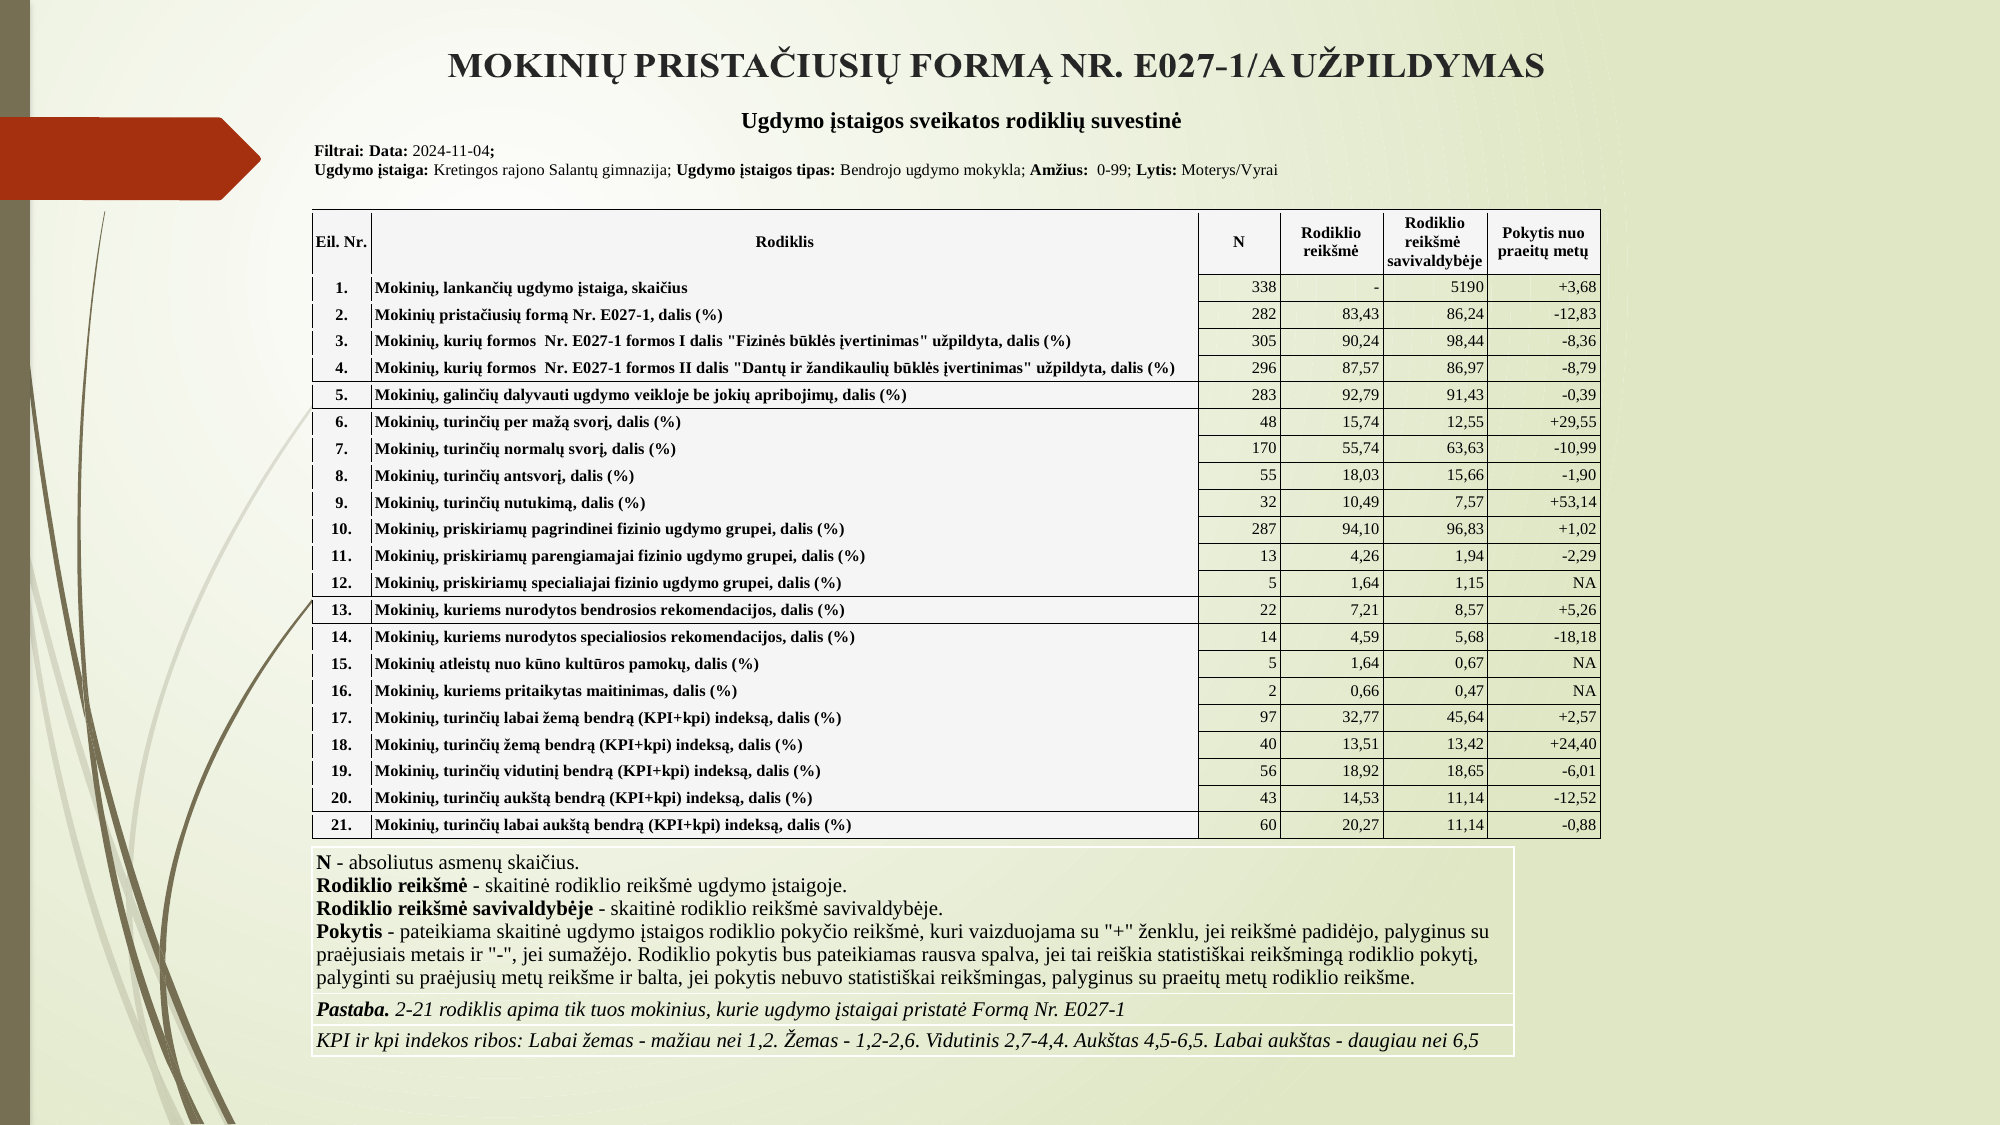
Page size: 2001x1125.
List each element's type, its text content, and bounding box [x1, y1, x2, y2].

table_cell KPI ir kpi indekos ribos: Labai žemas - mažiau nei 1,2. Žemas - 1,2-2,6. Vidutinis 2,7-4,4. Aukštas 4,5-6,5. Labai aukštas - daugiau nei 6,5 [313, 1026, 1513, 1055]
table_cell Pastaba. 2-21 rodiklis apima tik tuos mokinius, kurie ugdymo įstaigai pristatė Formą Nr. E027-1 [313, 994, 1513, 1024]
picture [424, 32, 1576, 106]
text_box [309, 103, 1611, 894]
table_header N - absoliutus asmenų skaičius. Rodiklio reikšmė - skaitinė rodiklio reikšmė ugdymo įstaigoje. Rodiklio reikšmė savivaldybėje - skaitinė rodiklio reikšmė savivaldybėje. Pokytis - pateikiama skaitinė ugdymo įstaigos rodiklio pokyčio reikšmė, kuri vaizduojama su "+" ženklu, jei reikšmė padidėjo, palyginus su praėjusiais metais ir "-", jei sumažėjo. Rodiklio pokytis bus pateikiamas rausva spalva, jei tai reiškia statistiškai reikšmingą rodiklio pokytį, palyginti su praėjusių metų reikšme ir balta, jei pokytis nebuvo statistiškai reikšmingas, palyginus su praeitų metų rodiklio reikšme. [313, 901, 1513, 993]
